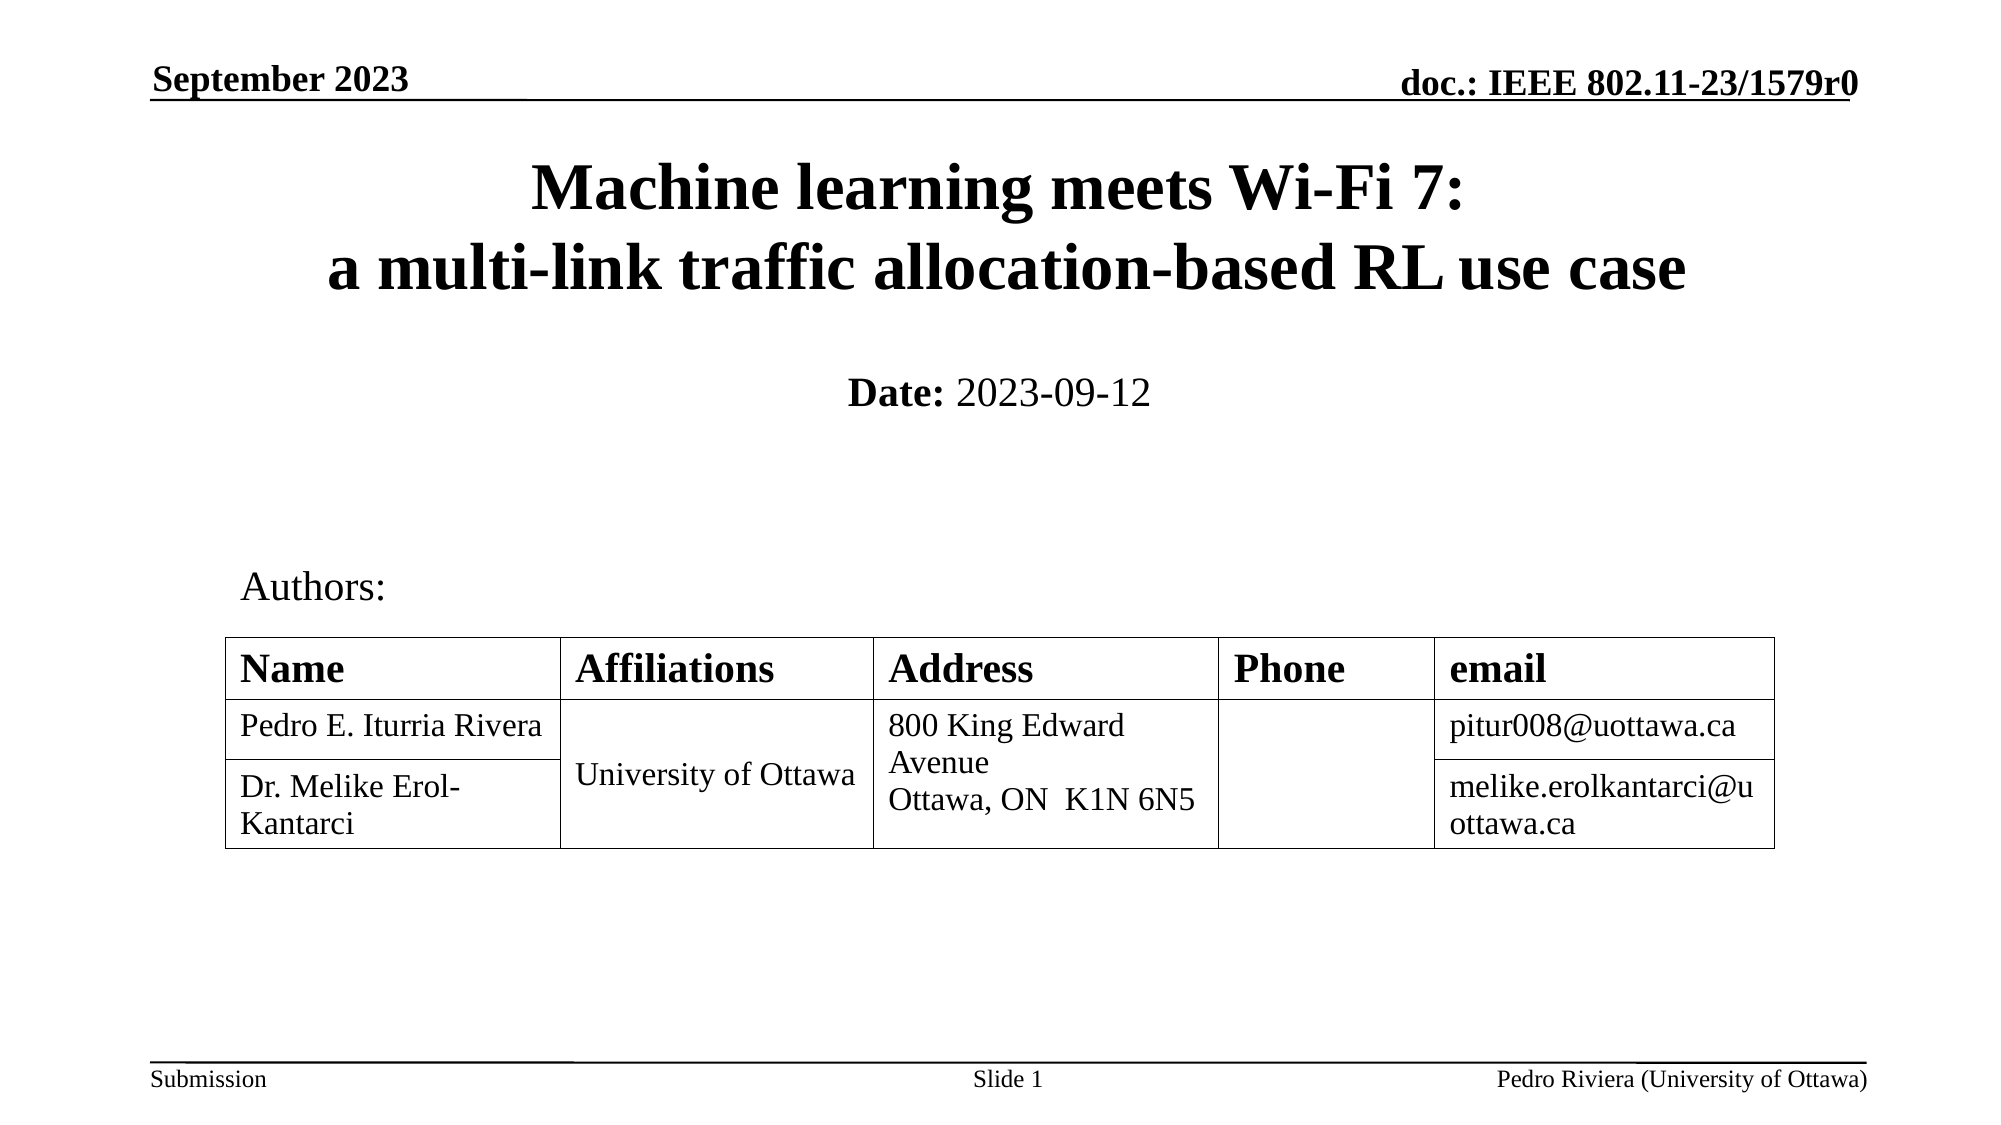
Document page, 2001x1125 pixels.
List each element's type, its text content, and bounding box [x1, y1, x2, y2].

slide_number Slide 1 [950, 1061, 1067, 1123]
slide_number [152, 54, 563, 100]
table_cell melike.erolkantarci@uottawa.ca [1435, 760, 1774, 848]
text_box Authors: [225, 551, 1775, 617]
table_cell 800 King Edward Avenue Ottawa, ON K1N 6N5 [874, 700, 1218, 848]
table_header Affiliations [561, 638, 873, 699]
table_cell Dr. Melike Erol-Kantarci [226, 760, 560, 848]
table_cell [1219, 700, 1434, 848]
table_cell pitur008@uottawa.ca [1435, 700, 1774, 759]
footer Pedro Riviera (University of Ottawa) [1171, 1061, 1869, 1093]
table_cell University of Ottawa [561, 700, 873, 848]
subtitle Date: 2023-09-12 [299, 357, 1701, 481]
table_cell Pedro E. Iturria Rivera [226, 700, 560, 759]
table_header email [1435, 638, 1774, 699]
table_header Name [226, 638, 560, 699]
title Machine learning meets Wi-Fi 7: a multi-link traffic allocation-based RL use case [149, 131, 1851, 314]
table_header Address [874, 638, 1218, 699]
table_header Phone [1219, 638, 1434, 699]
